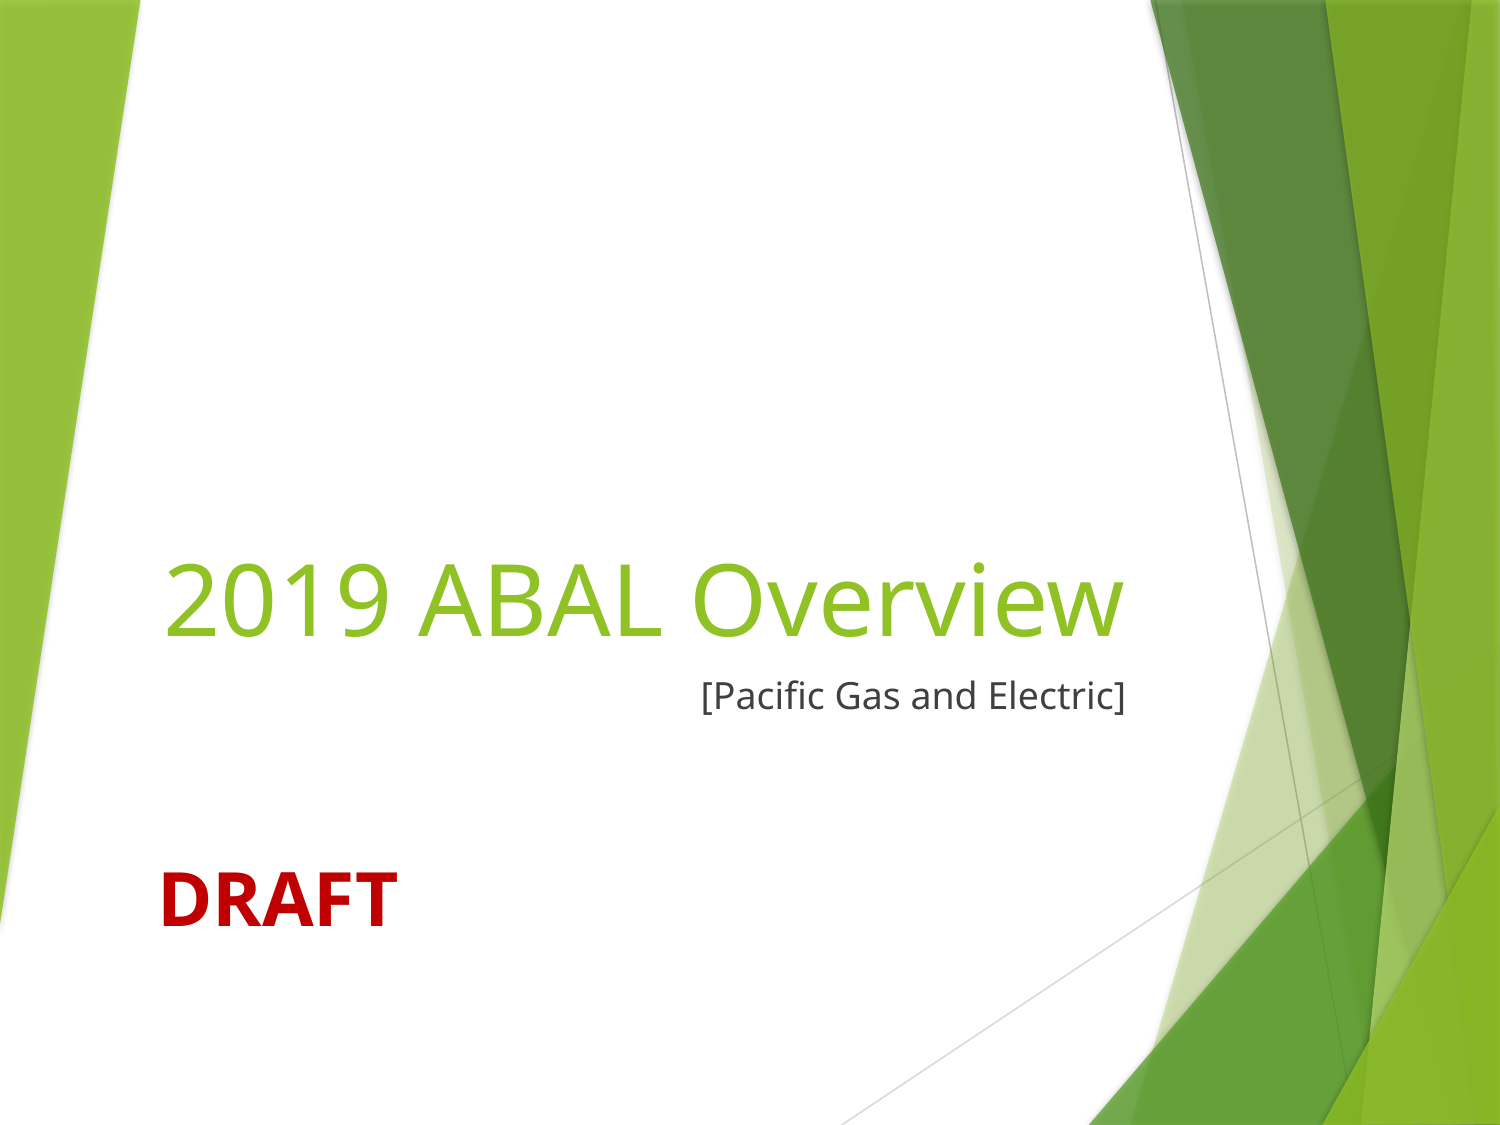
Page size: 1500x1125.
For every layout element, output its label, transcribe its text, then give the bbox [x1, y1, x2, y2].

text_box DRAFT [97, 844, 459, 950]
subtitle [Pacific Gas and Electric] [185, 664, 1142, 845]
title 2019 ABAL Overview [127, 394, 1142, 665]
